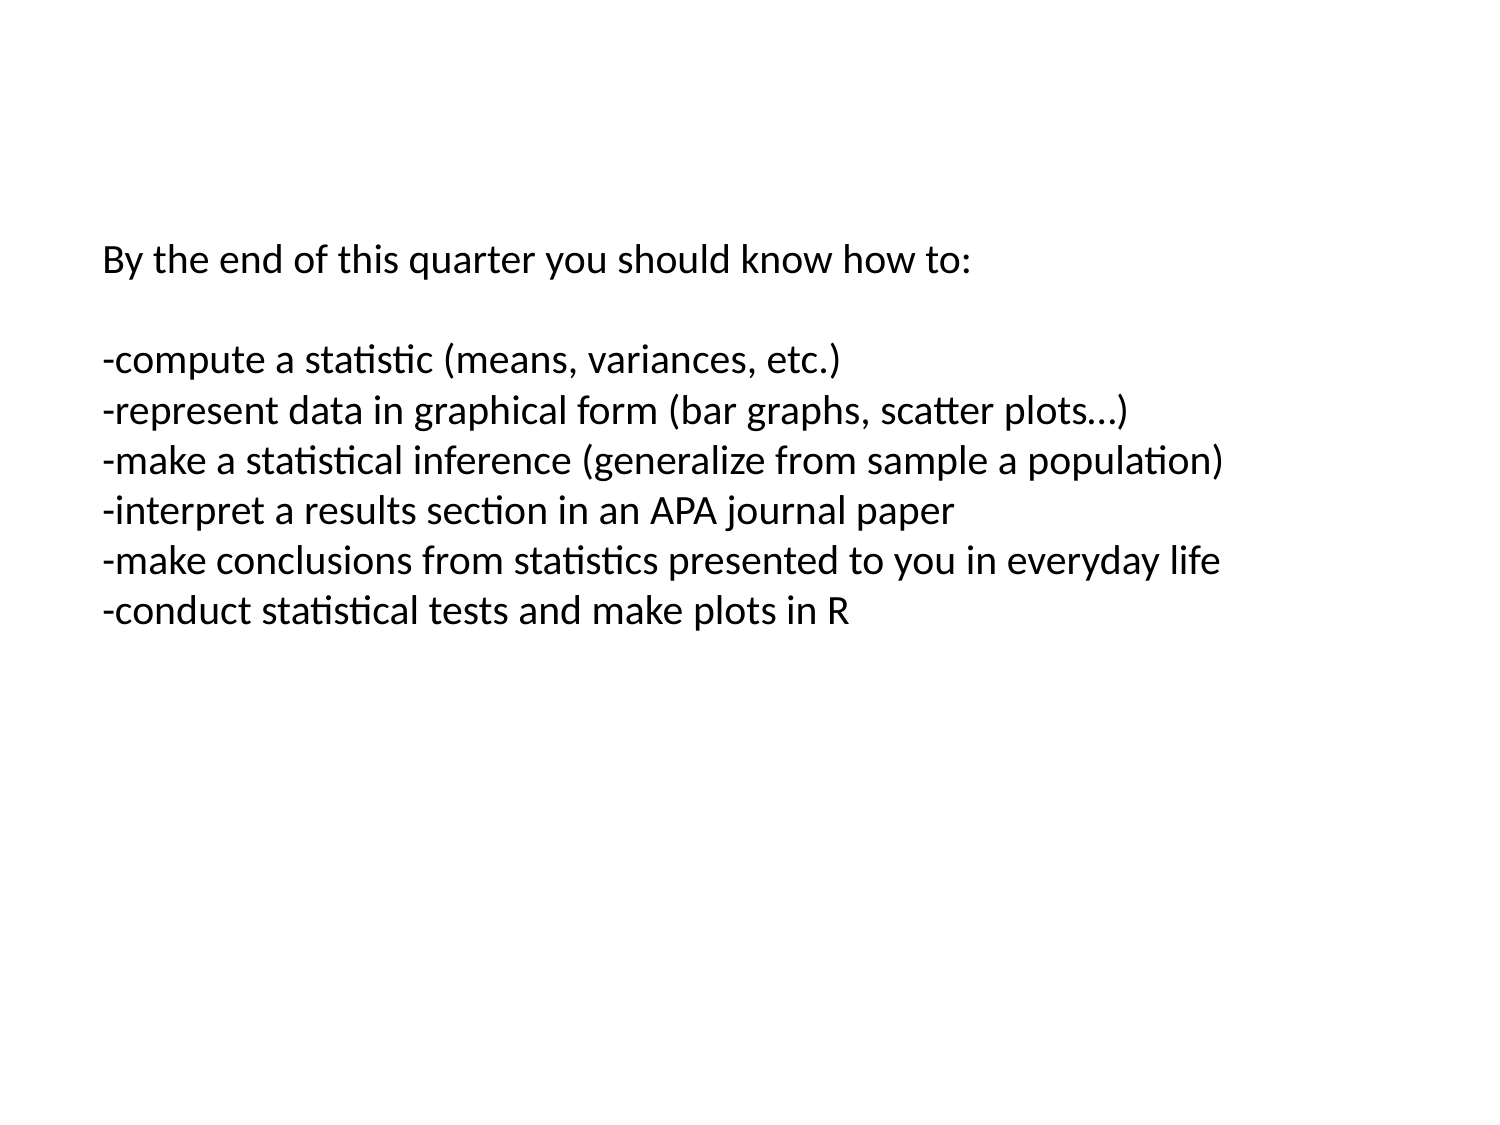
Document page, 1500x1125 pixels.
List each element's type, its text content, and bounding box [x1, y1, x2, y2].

text_box By the end of this quarter you should know how to: -compute a statistic (means, variances, etc.) -represent data in graphical form (bar graphs, scatter plots…) -make a statistical inference (generalize from sample a population) -interpret a results section in an APA journal paper -make conclusions from statistics presented to you in everyday life -conduct statistical tests and make plots in R [87, 224, 1325, 640]
